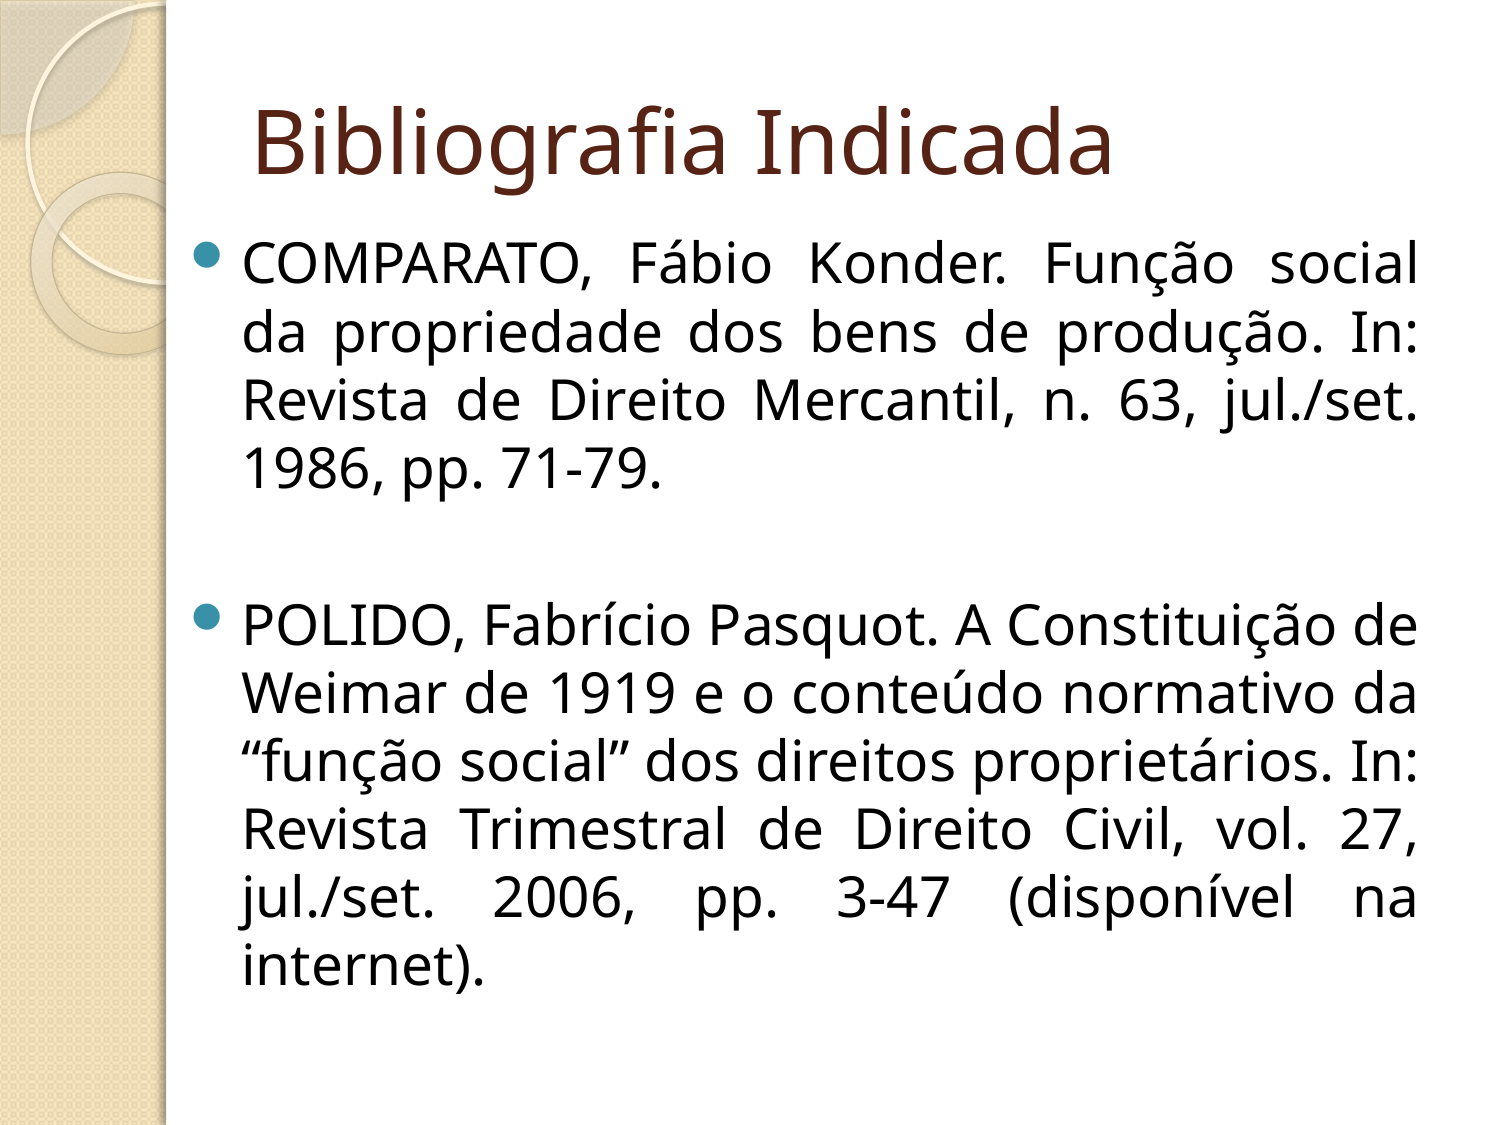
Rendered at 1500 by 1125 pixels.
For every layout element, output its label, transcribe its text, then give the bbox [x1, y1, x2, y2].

title Bibliografia Indicada [235, 45, 1466, 233]
list COMPARATO, Fábio Konder. Função social da propriedade dos bens de produção. In: Revista de Direito Mercantil, n. 63, jul./set. 1986, pp. 71-79. POLIDO, Fabrício Pasquot. A Constituição de Weimar de 1919 e o conteúdo normativo da “função social” dos direitos proprietários. In: Revista Trimestral de Direito Civil, vol. 27, jul./set. 2006, pp. 3-47 (disponível na internet). [171, 219, 1436, 1008]
